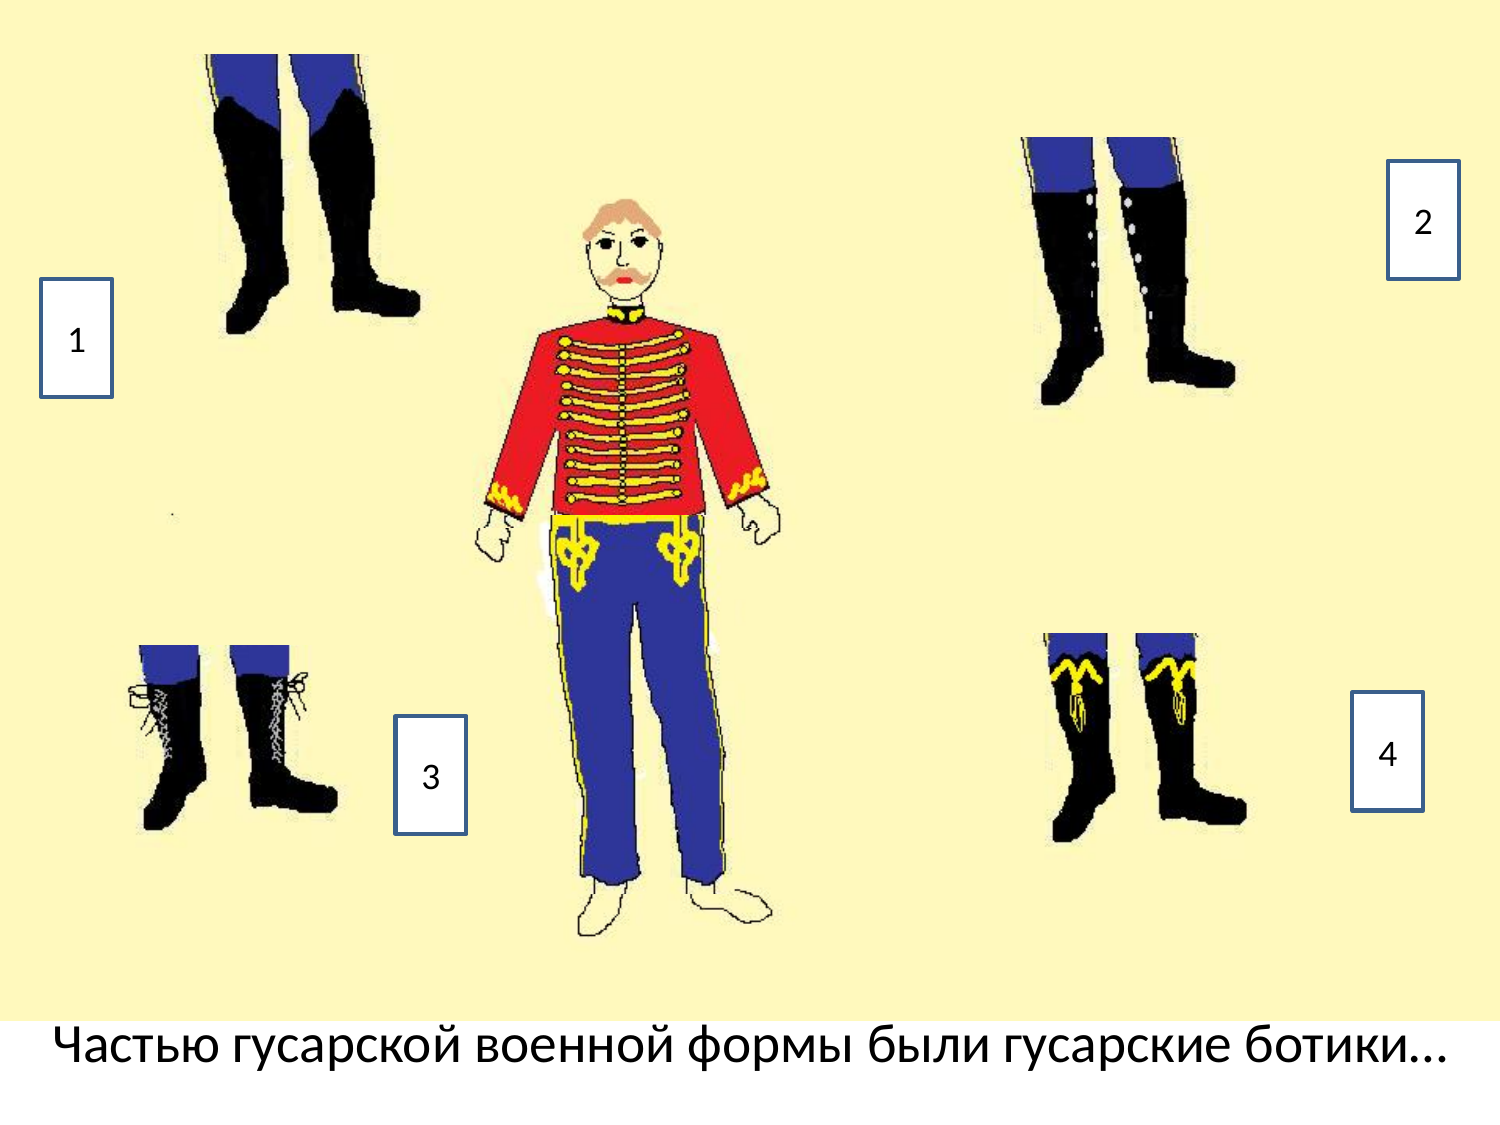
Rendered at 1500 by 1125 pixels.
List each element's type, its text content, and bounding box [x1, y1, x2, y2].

list Частью гусарской военной формы были гусарские ботики… [0, 1028, 1500, 1083]
picture [0, 0, 1500, 1021]
